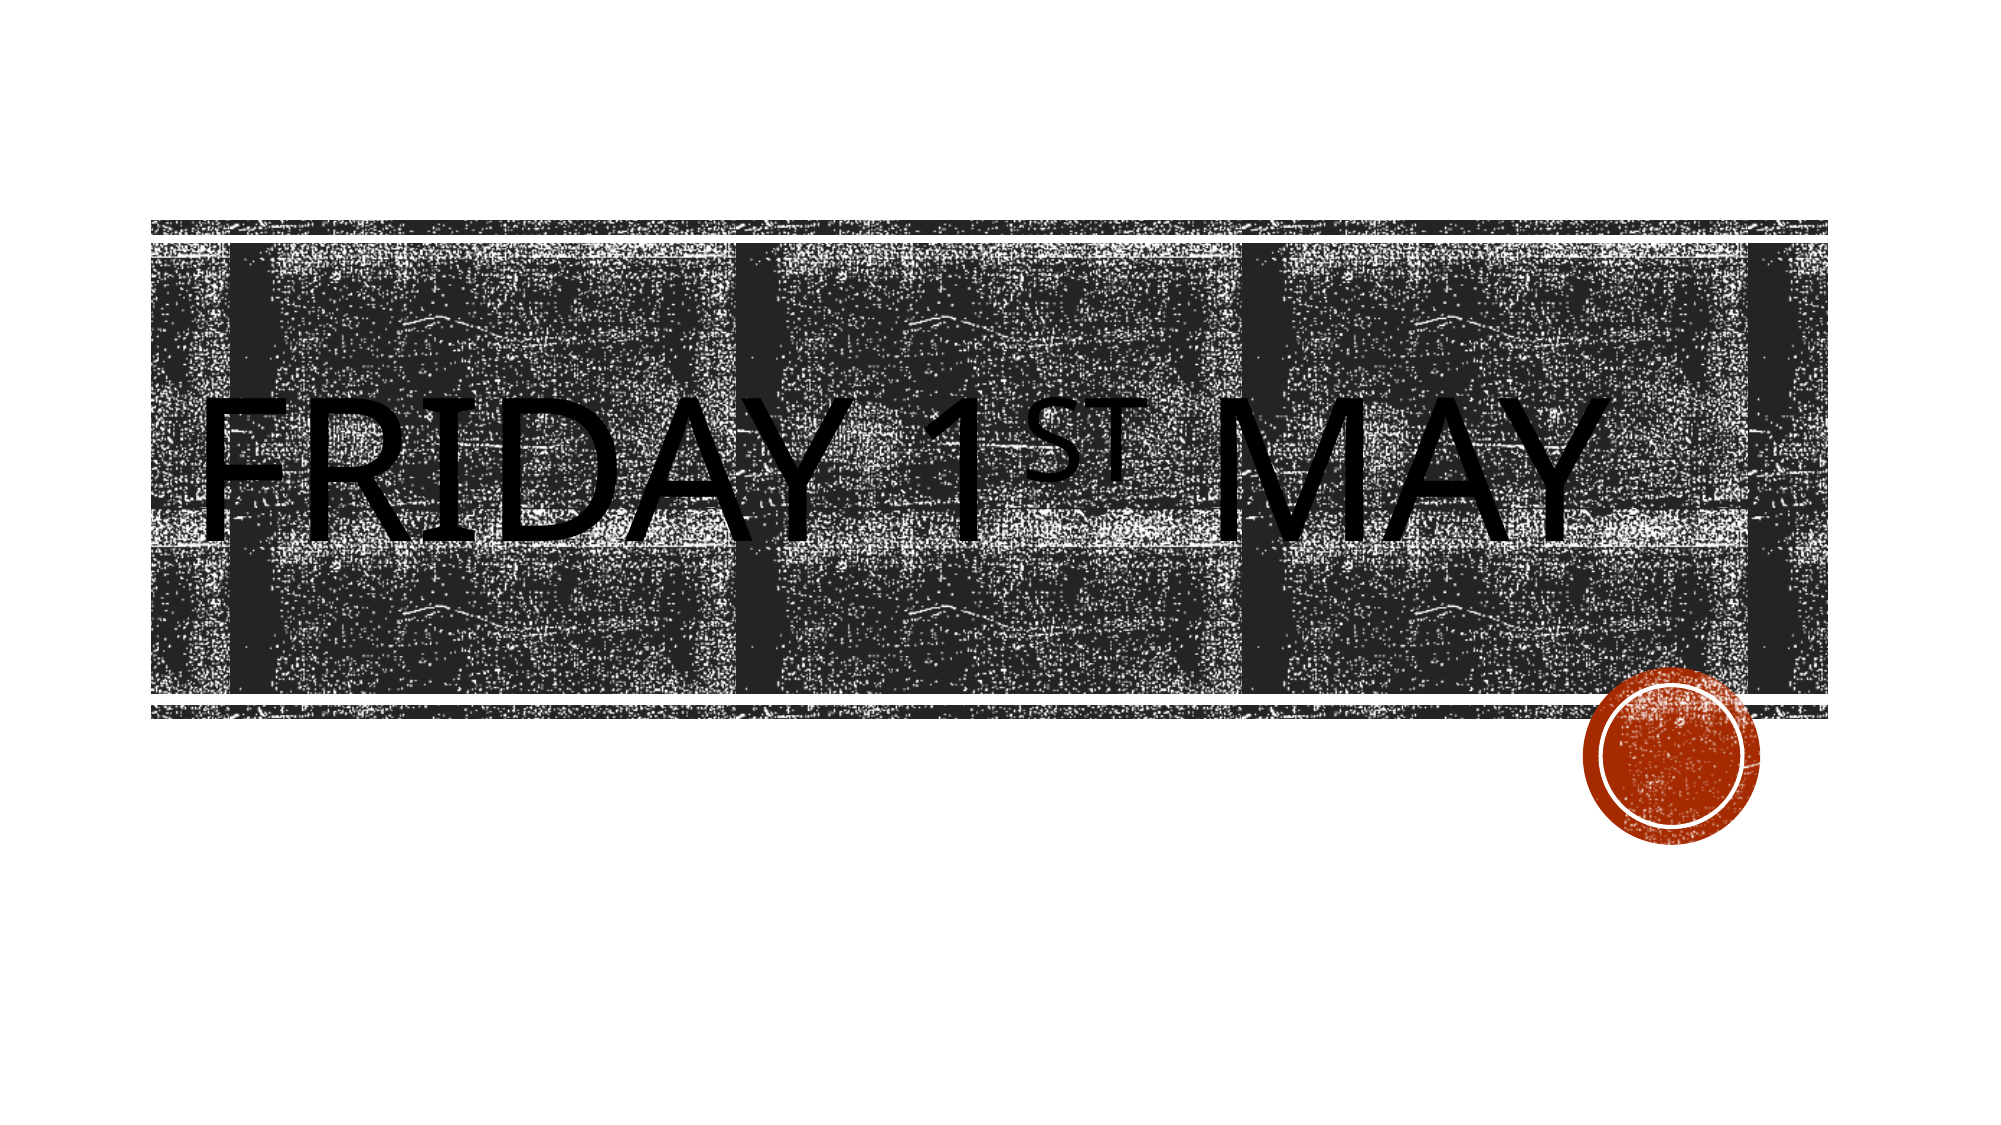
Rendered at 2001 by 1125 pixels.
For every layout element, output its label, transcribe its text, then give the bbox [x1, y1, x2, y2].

title Friday 1st May [172, 234, 1808, 733]
